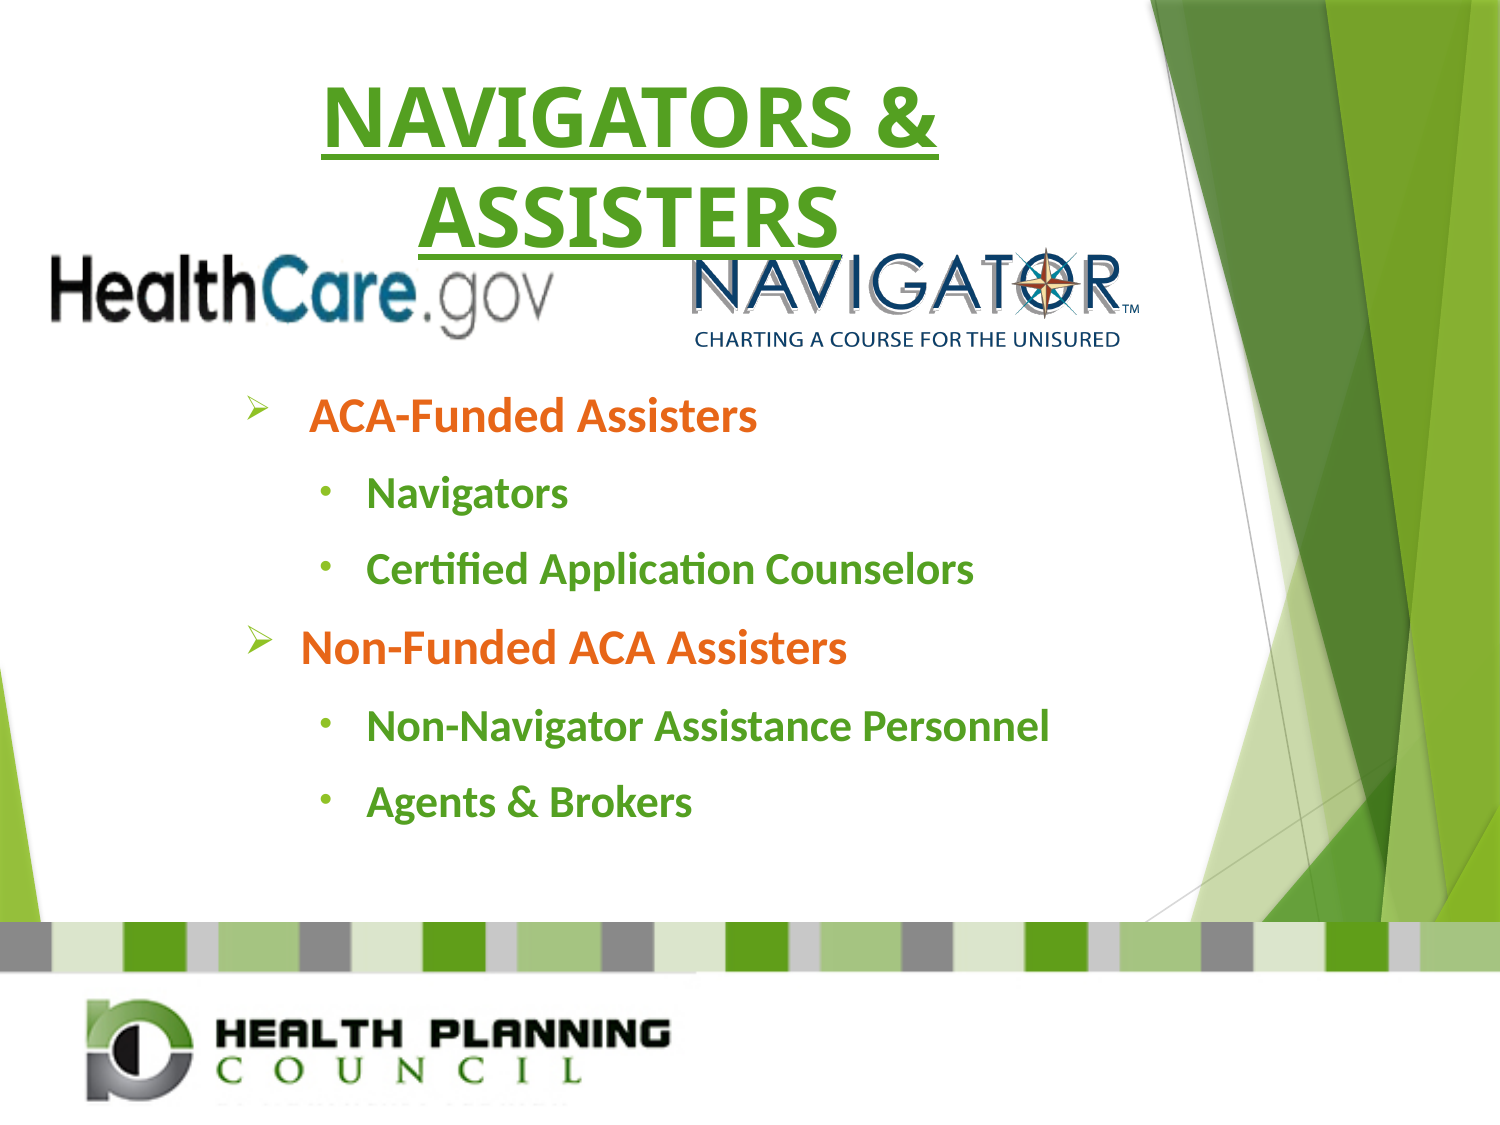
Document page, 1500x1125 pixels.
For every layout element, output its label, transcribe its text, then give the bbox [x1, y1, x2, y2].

picture [0, 922, 1500, 1125]
title Navigators & Assisters [174, 56, 1085, 274]
picture [37, 234, 568, 359]
list ACA-Funded Assisters Navigators Certified Application Counselors Non-Funded ACA Assisters Non-Navigator Assistance Personnel Agents & Brokers [229, 374, 1203, 875]
picture [692, 247, 1140, 347]
